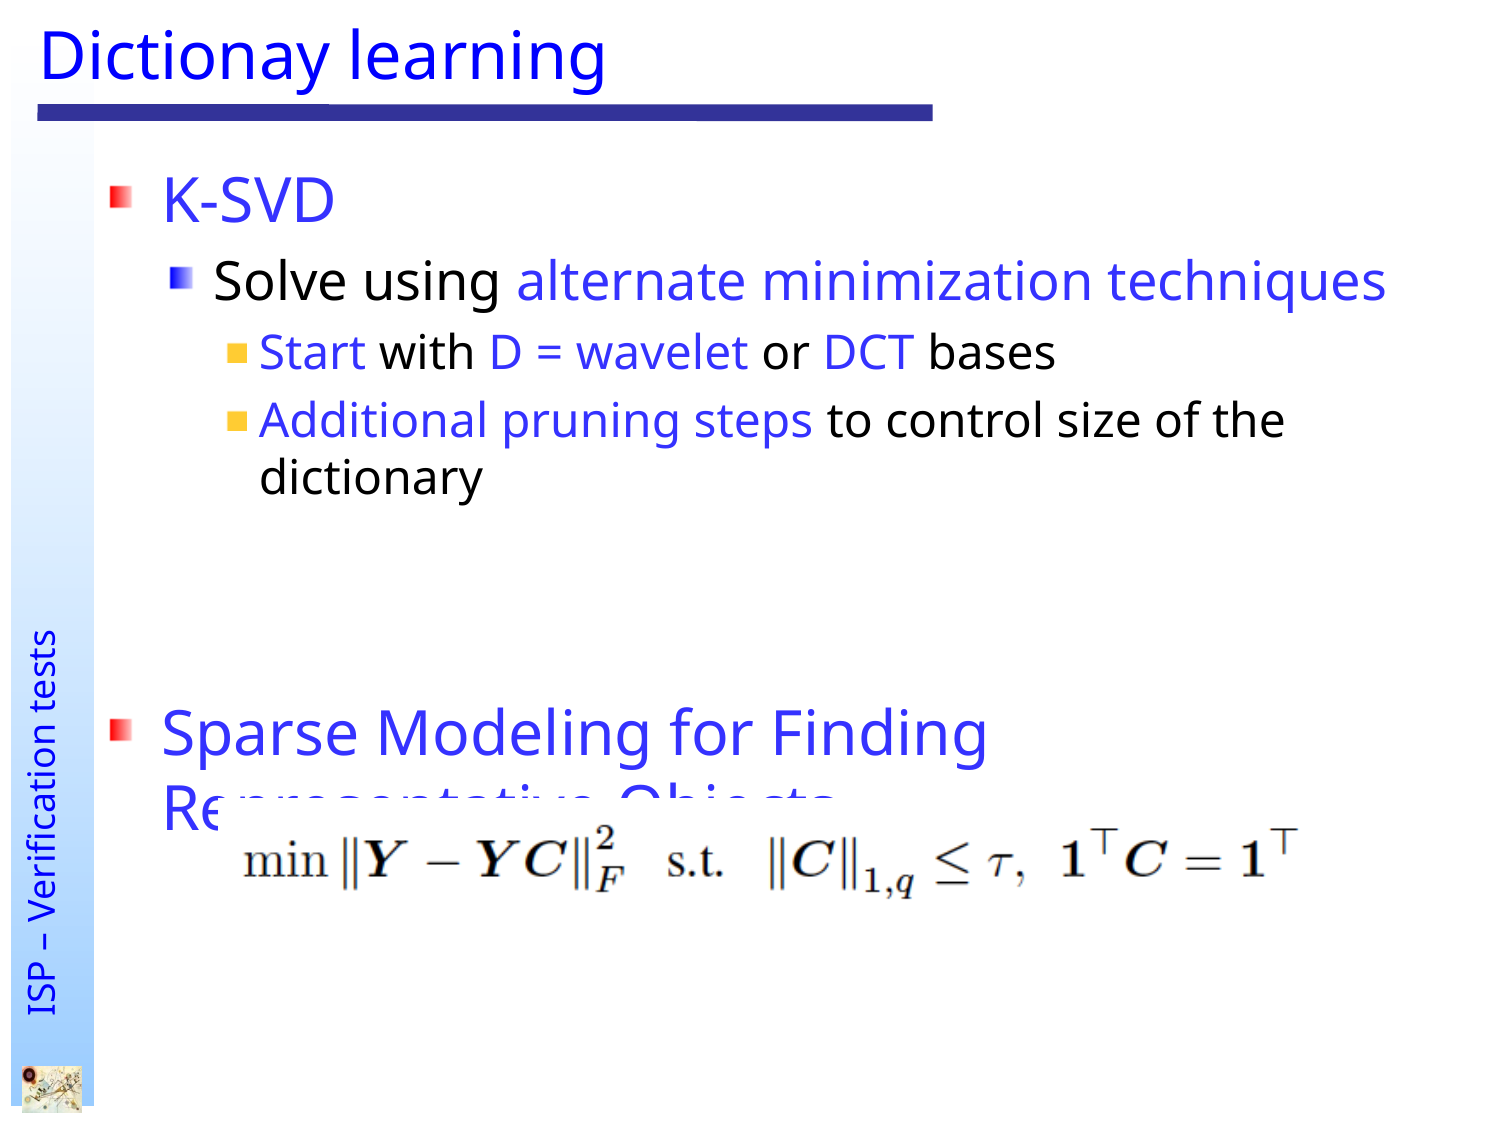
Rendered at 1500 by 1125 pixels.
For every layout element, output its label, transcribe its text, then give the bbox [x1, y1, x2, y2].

picture [221, 405, 247, 431]
picture [108, 717, 135, 744]
picture [108, 184, 135, 211]
picture [218, 798, 1305, 919]
picture [168, 265, 196, 292]
title Dictionay learning [23, 4, 1414, 101]
picture [221, 337, 247, 363]
picture [22, 1066, 82, 1113]
list K-SVD Solve using alternate minimization techniques Start with D = wavelet or DCT bases Additional pruning steps to control size of the dictionary Sparse Modeling for Finding Representative Objects [93, 152, 1430, 1055]
